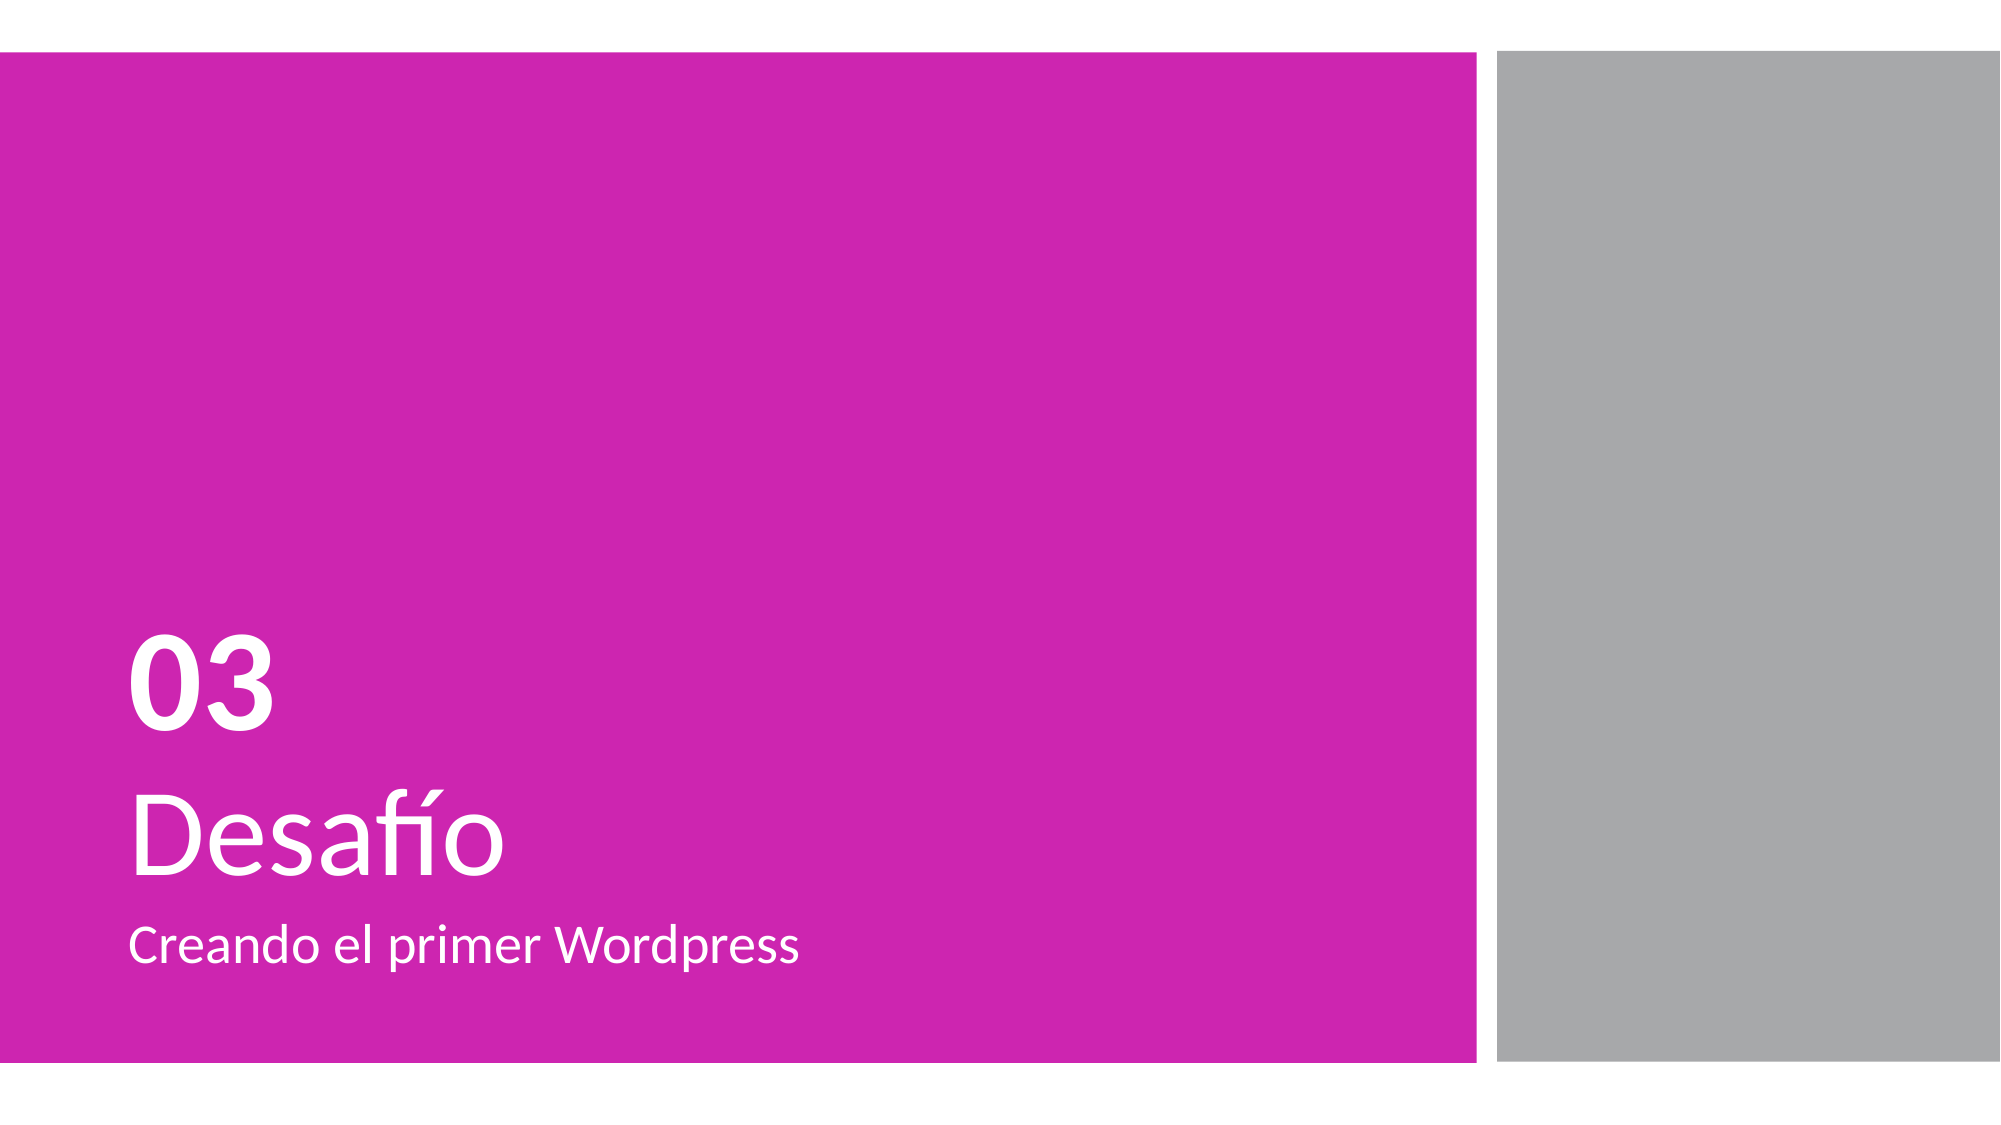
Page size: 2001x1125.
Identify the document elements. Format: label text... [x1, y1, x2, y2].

text_box [1497, 50, 2000, 1062]
text_box [0, 52, 1477, 1063]
list 03 Desafío Creando el primer Wordpress [113, 299, 1397, 1014]
